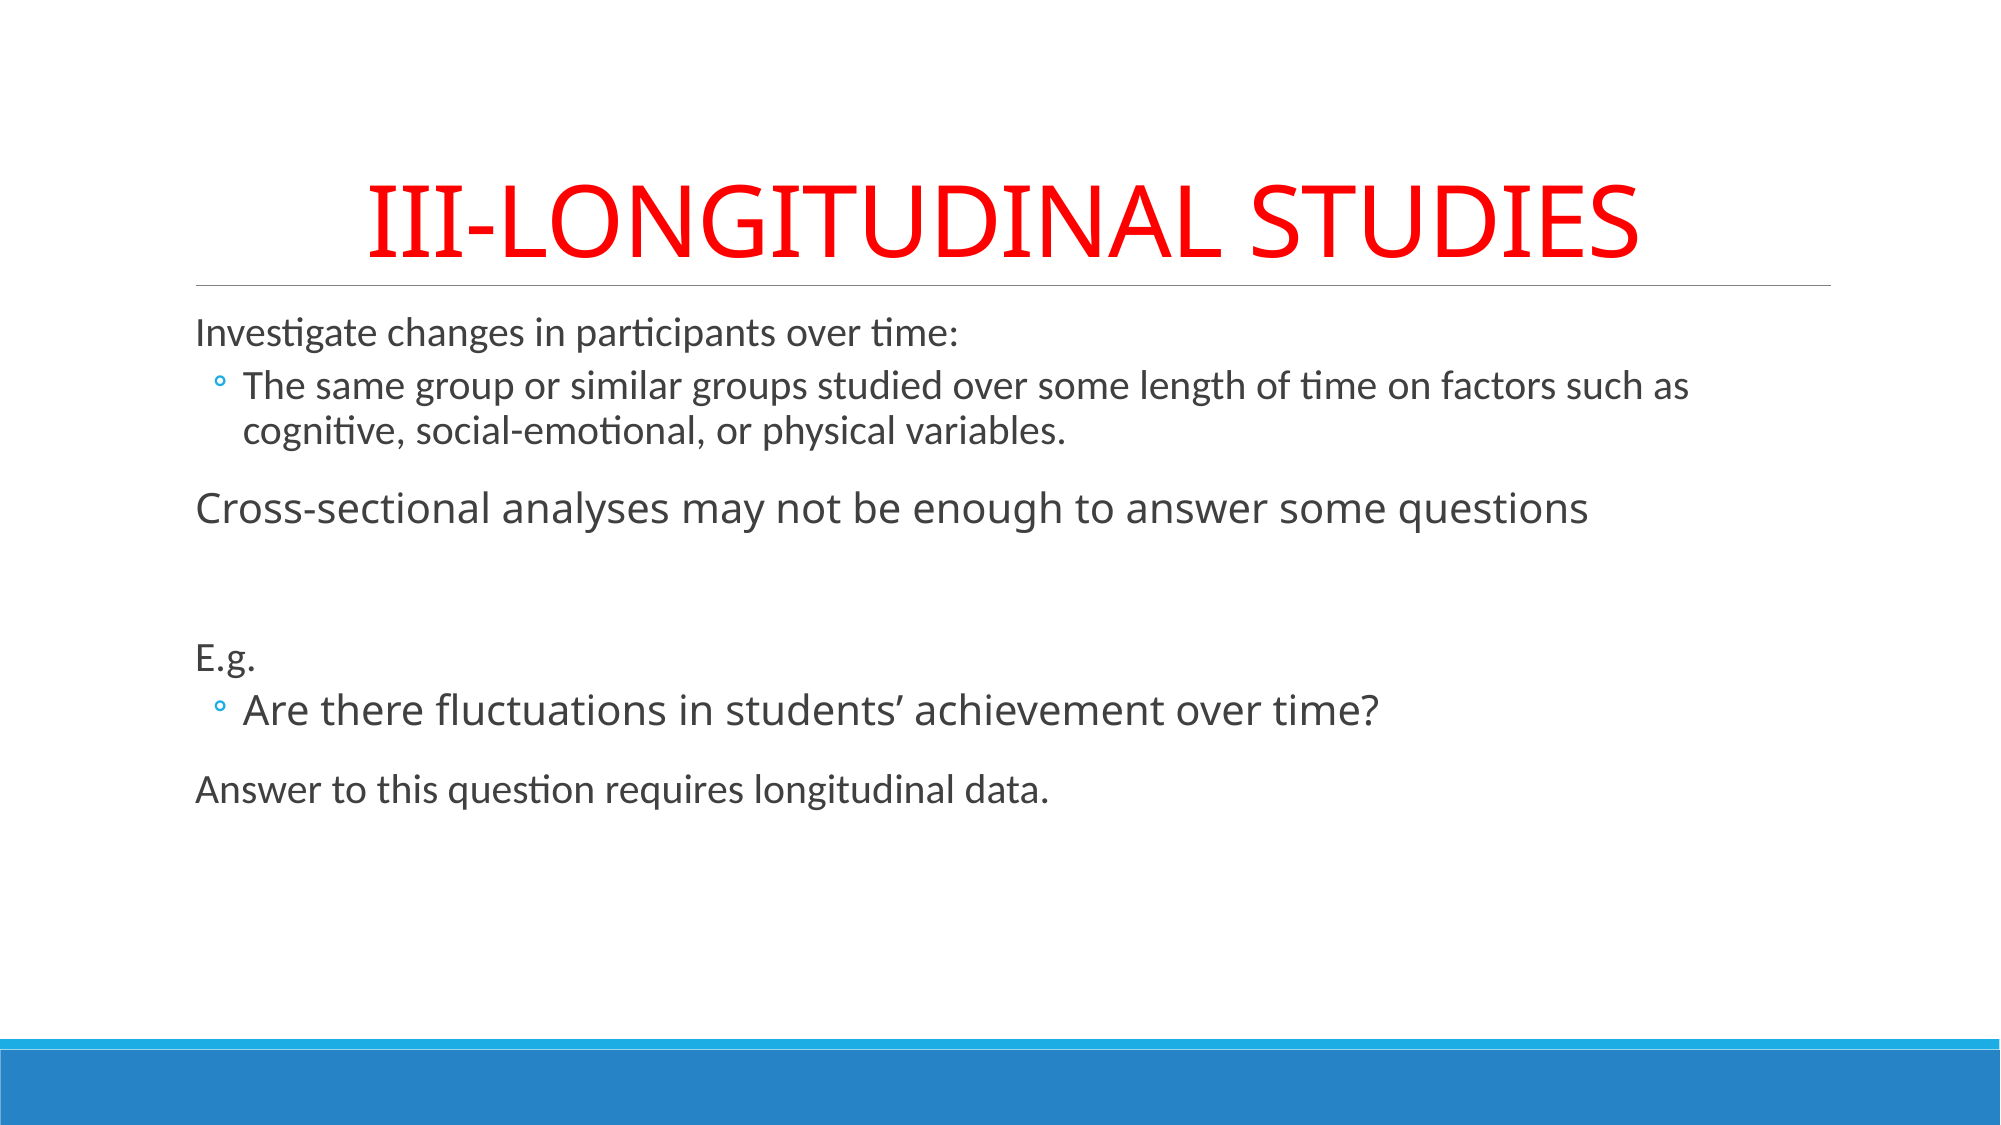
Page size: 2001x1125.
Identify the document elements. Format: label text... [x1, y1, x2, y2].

list Investigate changes in participants over time: The same group or similar groups studied over some length of time on factors such as cognitive, social-emotional, or physical variables. Cross-sectional analyses may not be enough to answer some questions E.g. Are there fluctuations in students’ achievement over time? Answer to this question requires longitudinal data. [180, 302, 1830, 963]
title III-LONGITUDINAL STUDIES [180, 47, 1830, 285]
